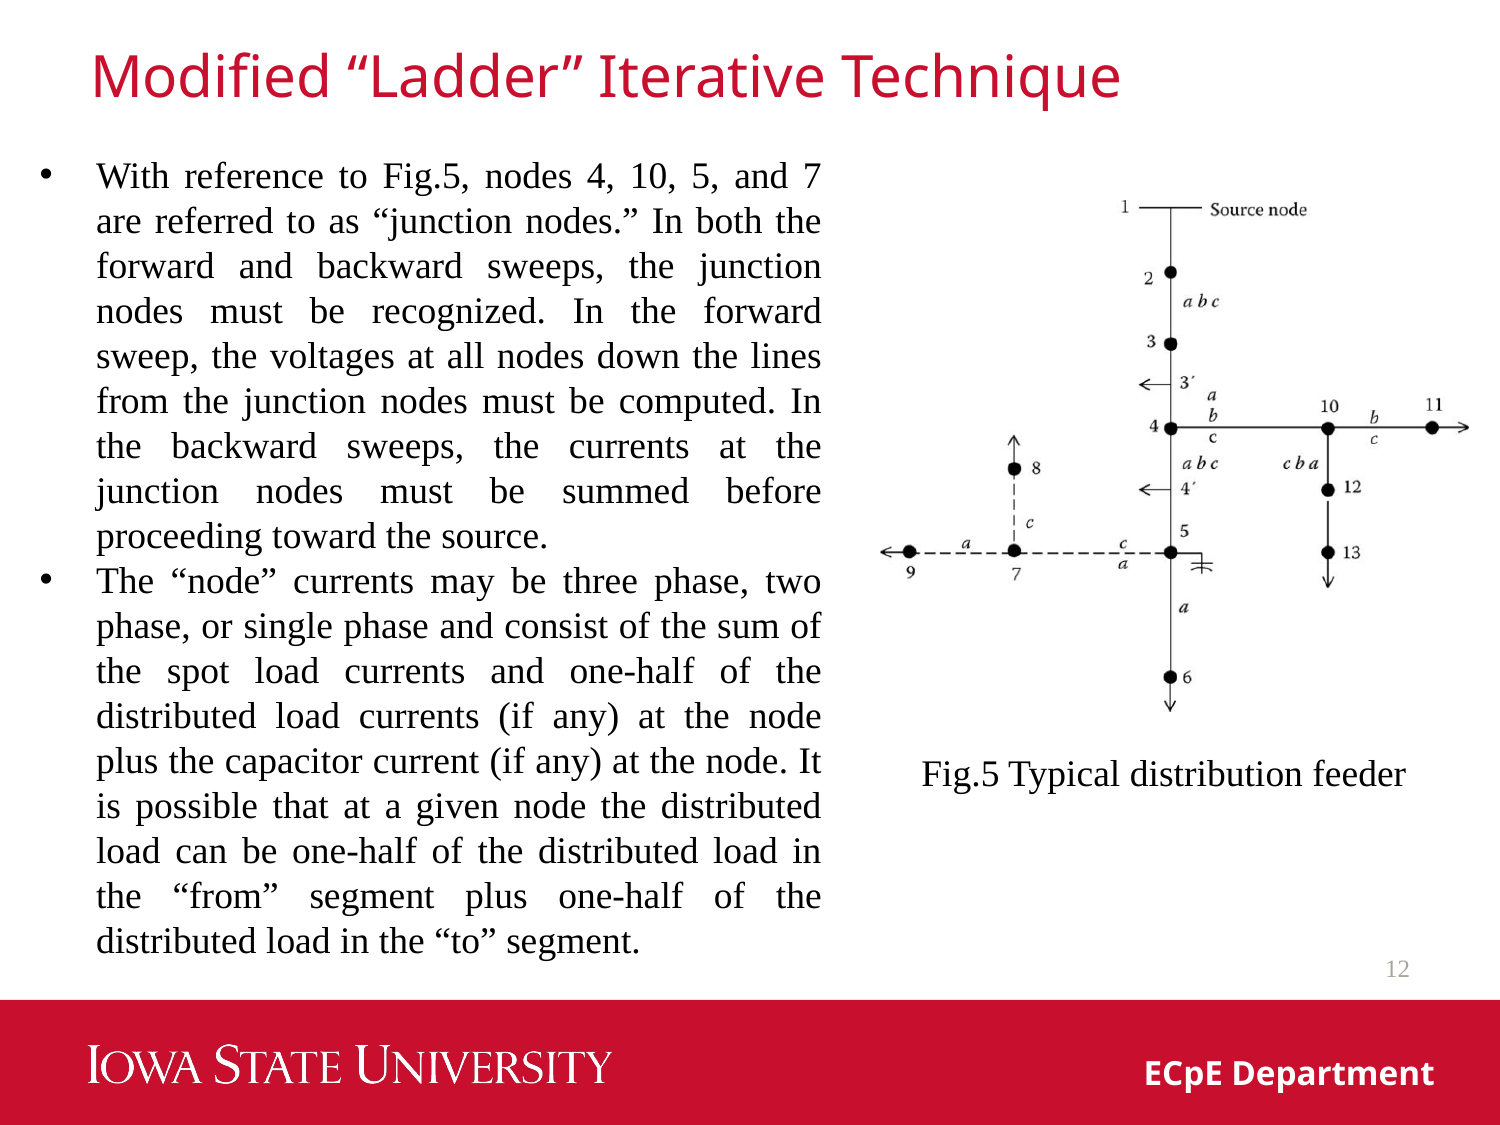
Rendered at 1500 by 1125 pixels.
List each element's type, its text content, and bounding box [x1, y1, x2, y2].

slide_number 12 [1074, 937, 1425, 998]
picture [87, 1044, 613, 1088]
title Modified “Ladder” Iterative Technique [74, 24, 1351, 213]
text_box With reference to Fig.5, nodes 4, 10, 5, and 7 are referred to as “junction nodes.” In both the forward and backward sweeps, the junction nodes must be recognized. In the forward sweep, the voltages at all nodes down the lines from the junction nodes must be computed. In the backward sweeps, the currents at the junction nodes must be summed before proceeding toward the source. The “node” currents may be three phase, two phase, or single phase and consist of the sum of the spot load currents and one-half of the distributed load currents (if any) at the node plus the capacitor current (if any) at the node. It is possible that at a given node the distributed load can be one-half of the distributed load in the “from” segment plus one-half of the distributed load in the “to” segment. [24, 143, 838, 968]
text_box Fig.5 Typical distribution feeder [901, 741, 1427, 801]
picture [852, 187, 1476, 720]
text_box ECpE Department [1050, 1044, 1450, 1107]
